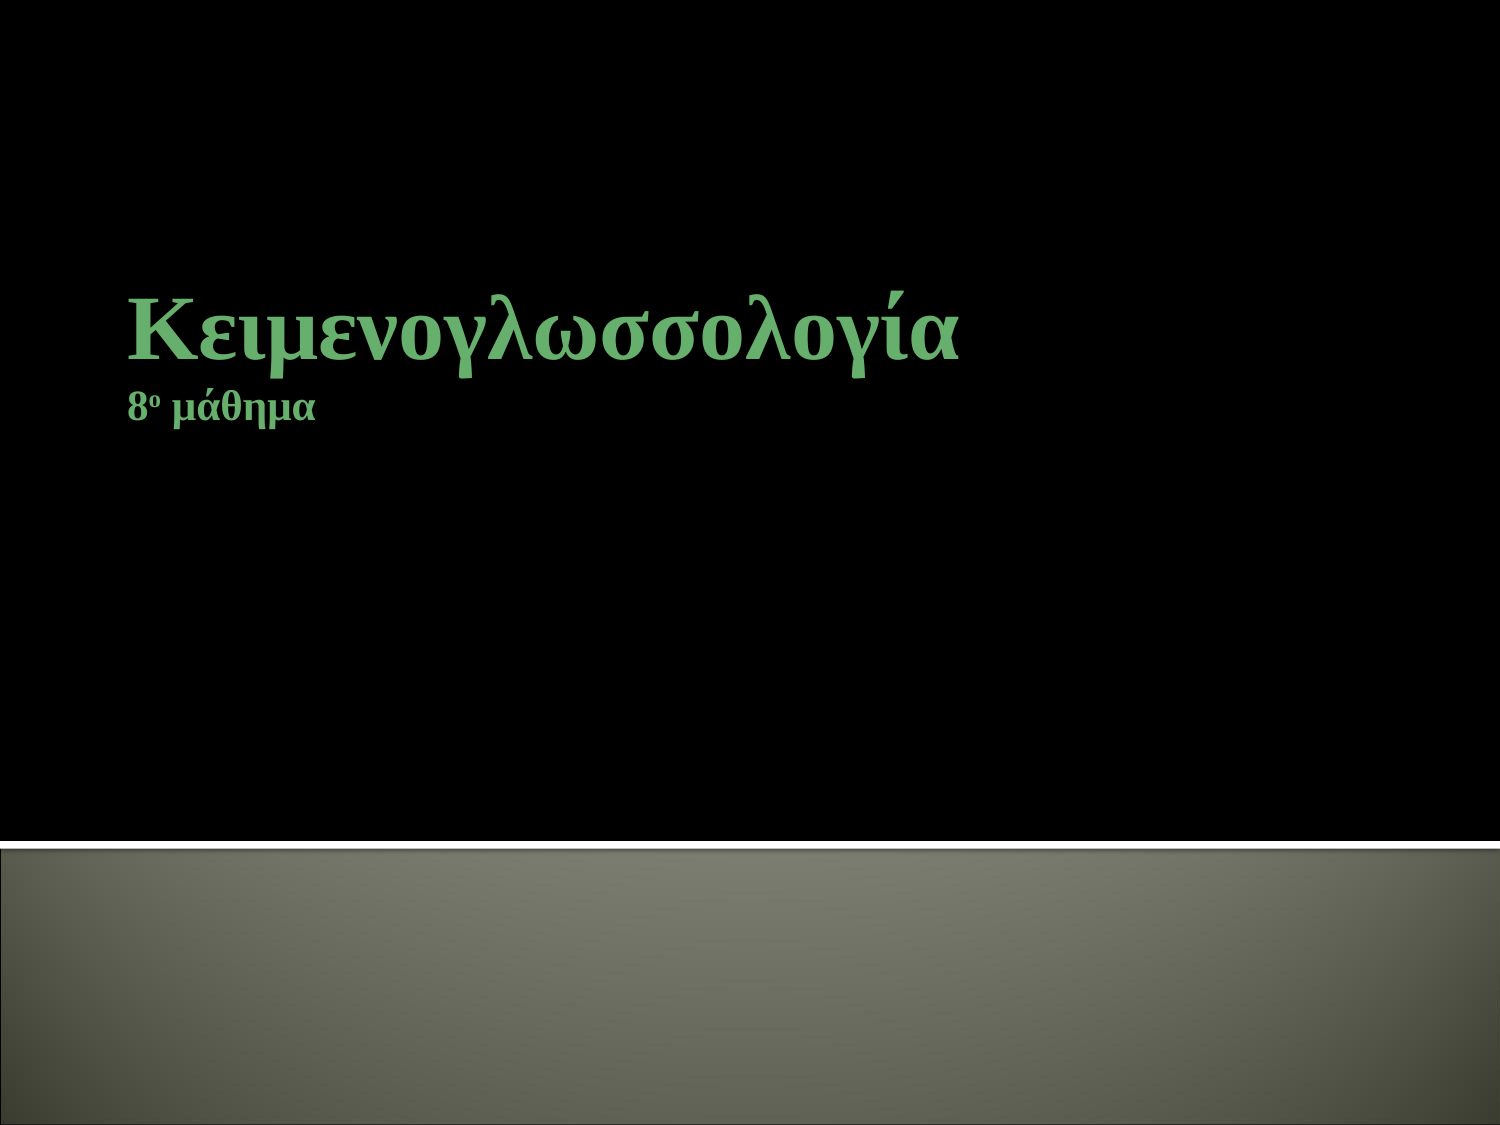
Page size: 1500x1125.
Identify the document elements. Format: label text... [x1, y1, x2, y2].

picture [0, 849, 1500, 1125]
title Κειμενογλωσσολογία 8ο μάθημα [112, 267, 1438, 542]
